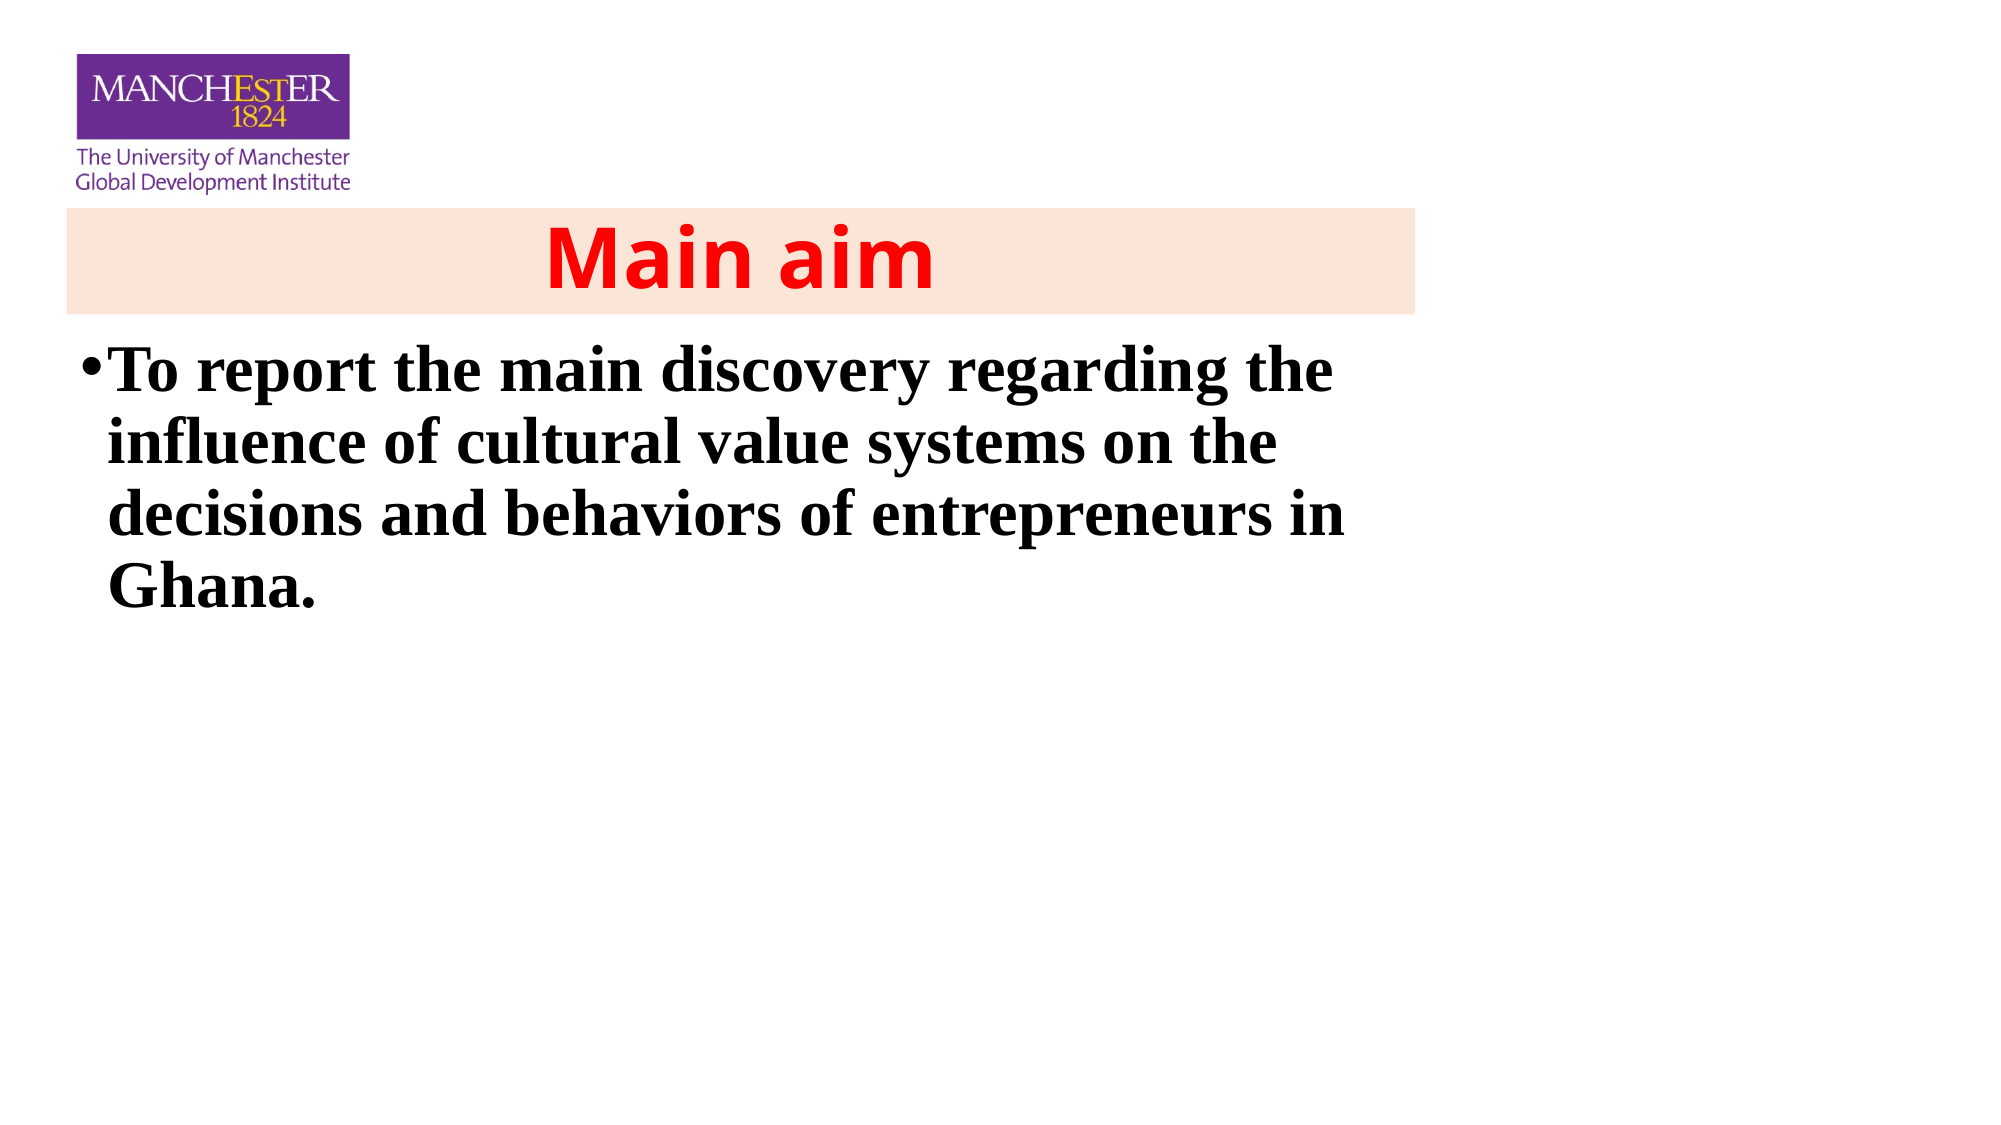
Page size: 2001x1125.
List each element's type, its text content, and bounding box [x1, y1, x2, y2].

title Main aim [66, 208, 1415, 315]
picture [76, 54, 350, 195]
list To report the main discovery regarding the influence of cultural value systems on the decisions and behaviors of entrepreneurs in Ghana. [64, 326, 1415, 1106]
